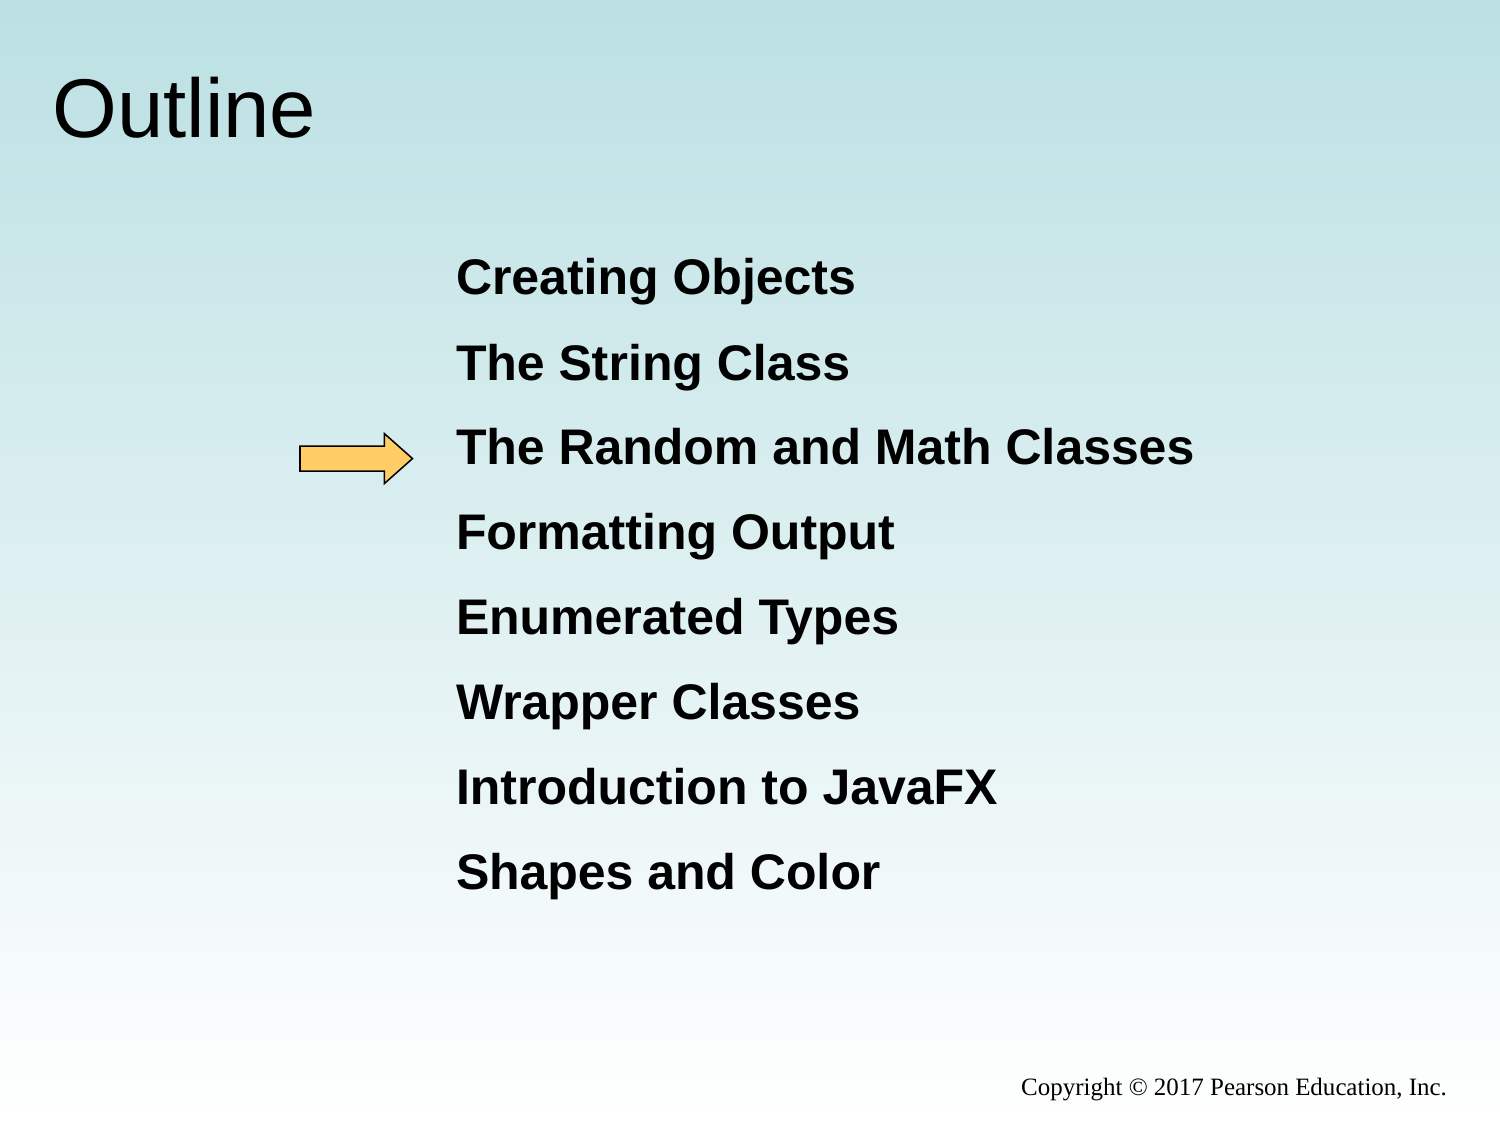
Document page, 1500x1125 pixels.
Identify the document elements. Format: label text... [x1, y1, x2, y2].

title Outline [37, 45, 1463, 163]
footer Copyright © 2017 Pearson Education, Inc. [549, 1062, 1463, 1114]
text_box [300, 433, 413, 484]
text_box Creating Objects The String Class The Random and Math Classes Formatting Output Enumerated Types Wrapper Classes Introduction to JavaFX Shapes and Color [441, 237, 1210, 908]
